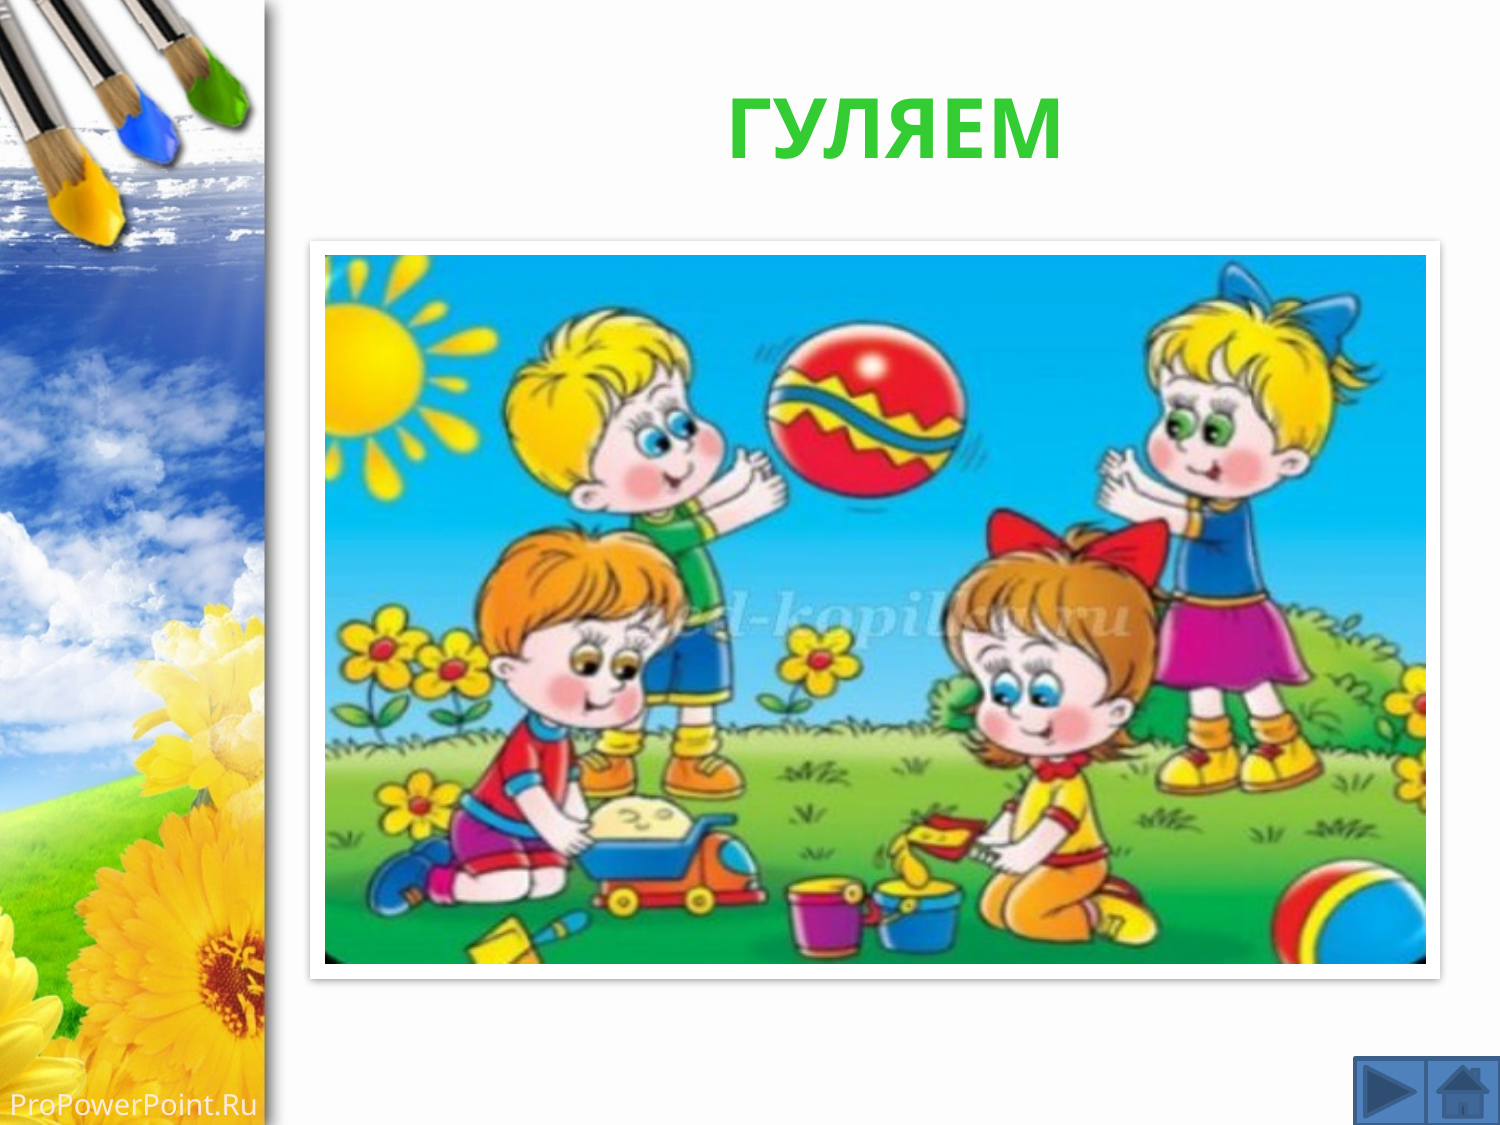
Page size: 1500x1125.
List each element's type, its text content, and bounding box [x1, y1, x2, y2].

text_box [1424, 1056, 1500, 1125]
title ГУЛЯЕМ [328, 42, 1463, 209]
text_box [1353, 1056, 1424, 1125]
picture [0, 0, 1500, 1125]
